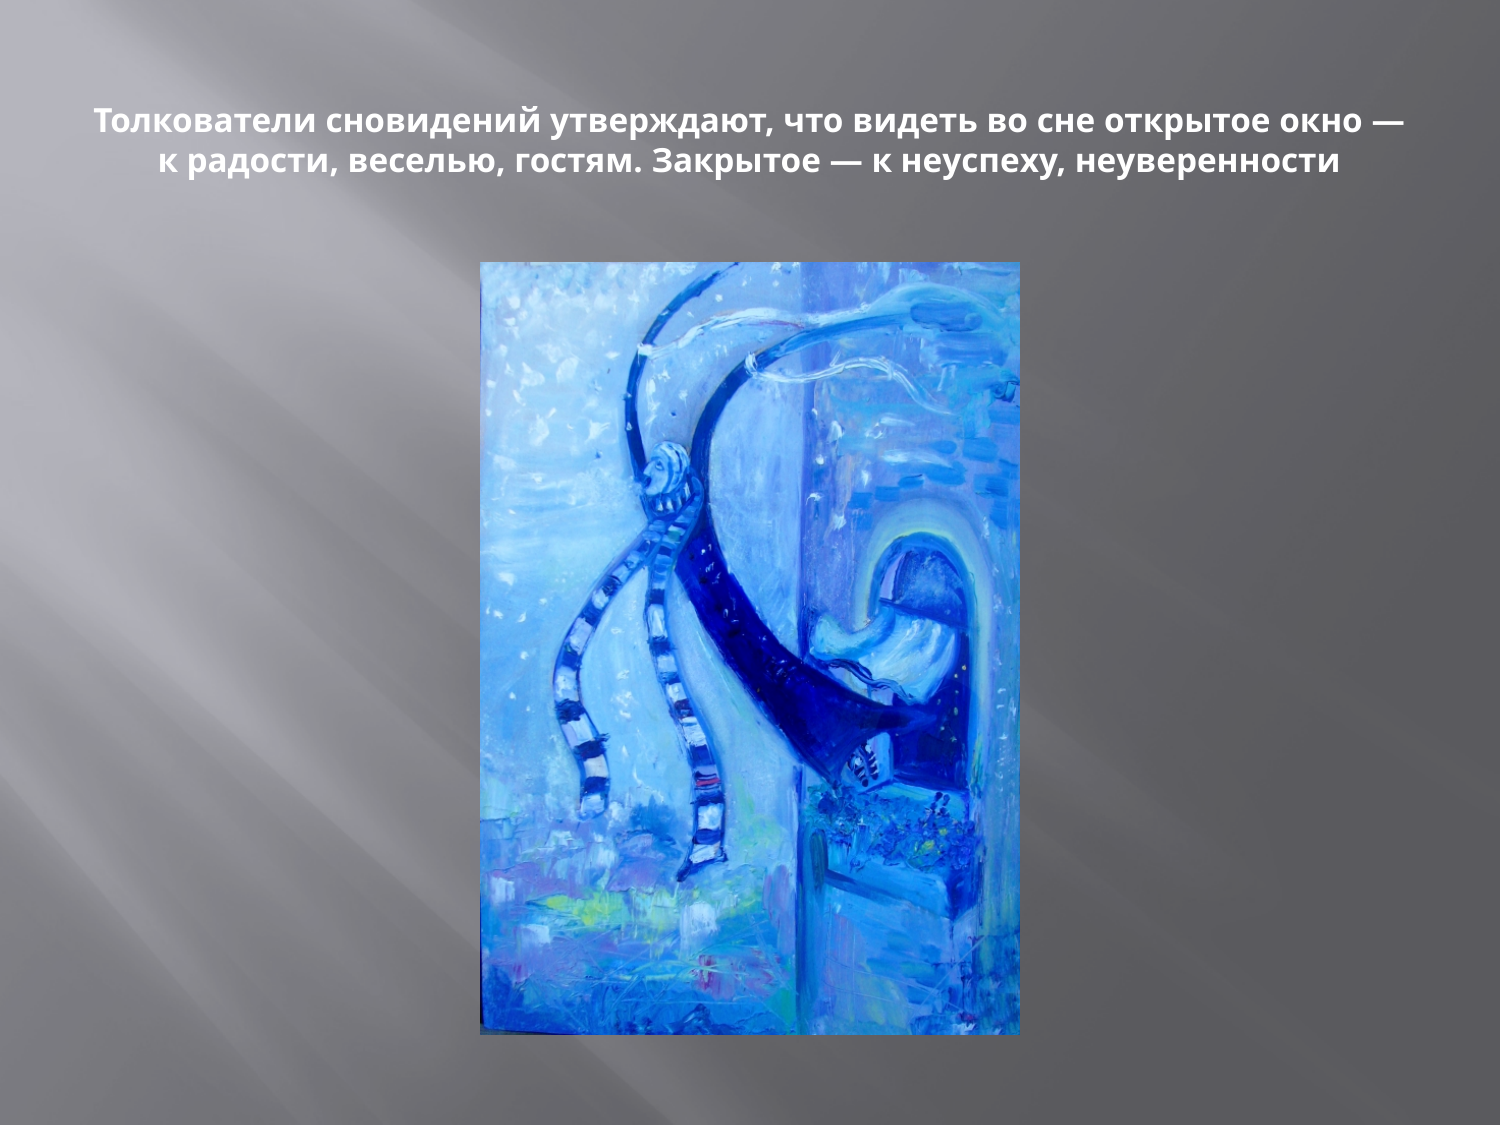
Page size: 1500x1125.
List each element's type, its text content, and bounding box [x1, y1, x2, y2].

title Толкователи сновидений утверждают, что видеть во сне открытое окно — к радости, веселью, гостям. Закрытое — к неуспеху, неуверенности [75, 45, 1425, 233]
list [480, 262, 1020, 1036]
